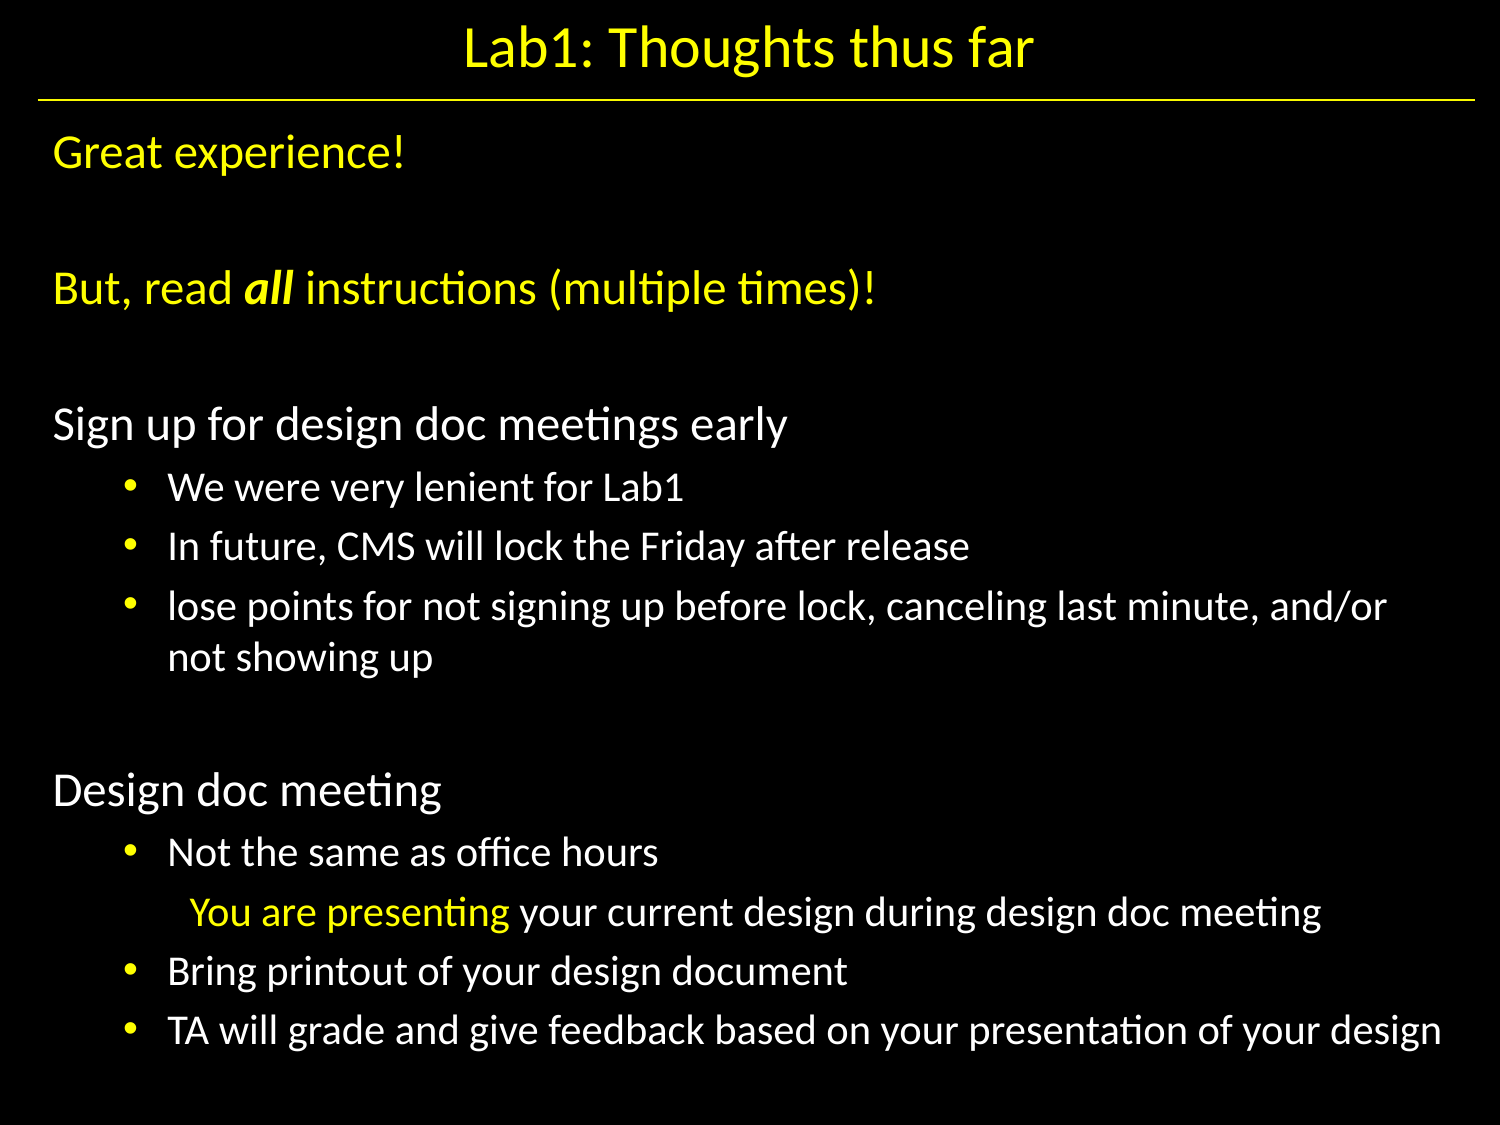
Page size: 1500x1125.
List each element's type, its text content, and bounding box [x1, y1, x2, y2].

title Lab1: Thoughts thus far [37, 0, 1463, 88]
list Great experience! But, read all instructions (multiple times)! Sign up for design doc meetings early We were very lenient for Lab1 In future, CMS will lock the Friday after release lose points for not signing up before lock, canceling last minute, and/or not showing up Design doc meeting Not the same as office hours You are presenting your current design during design doc meeting Bring printout of your design document TA will grade and give feedback based on your presentation of your design [37, 112, 1463, 1075]
